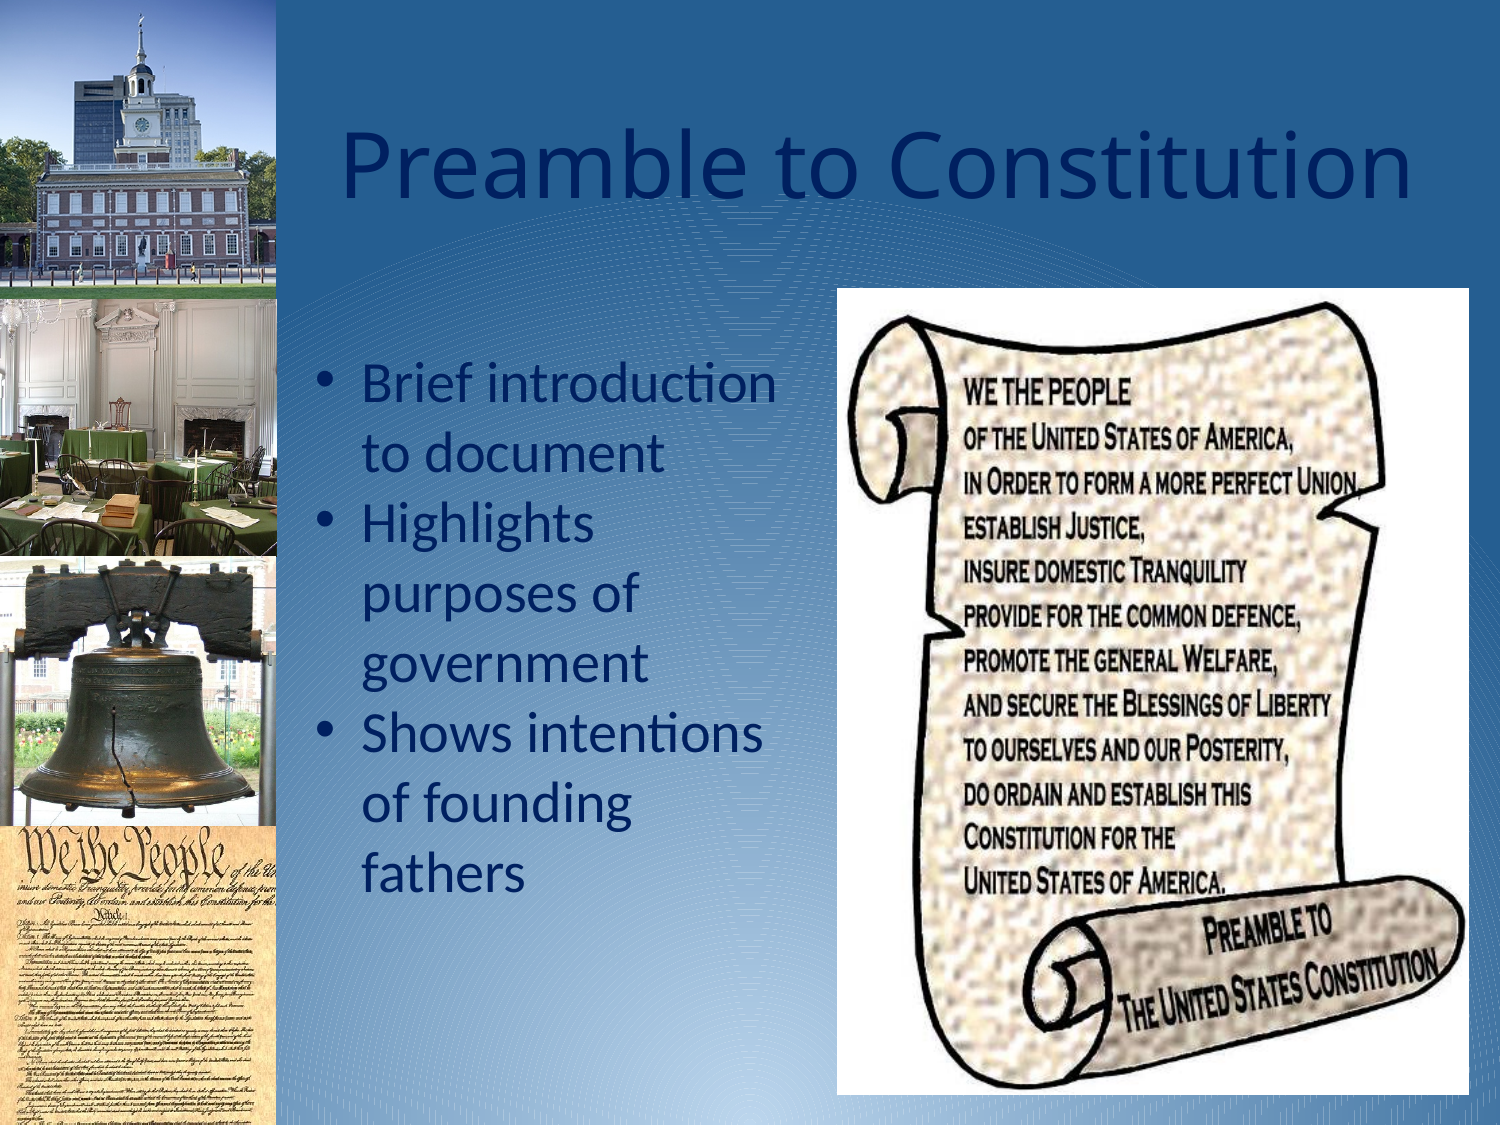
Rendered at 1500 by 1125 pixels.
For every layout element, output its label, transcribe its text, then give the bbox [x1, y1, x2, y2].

picture [0, 0, 277, 1125]
title Preamble to Constitution [290, 59, 1464, 278]
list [837, 288, 1469, 1095]
text_box Brief introduction to document Highlights purposes of government Shows intentions of founding fathers [299, 336, 825, 911]
